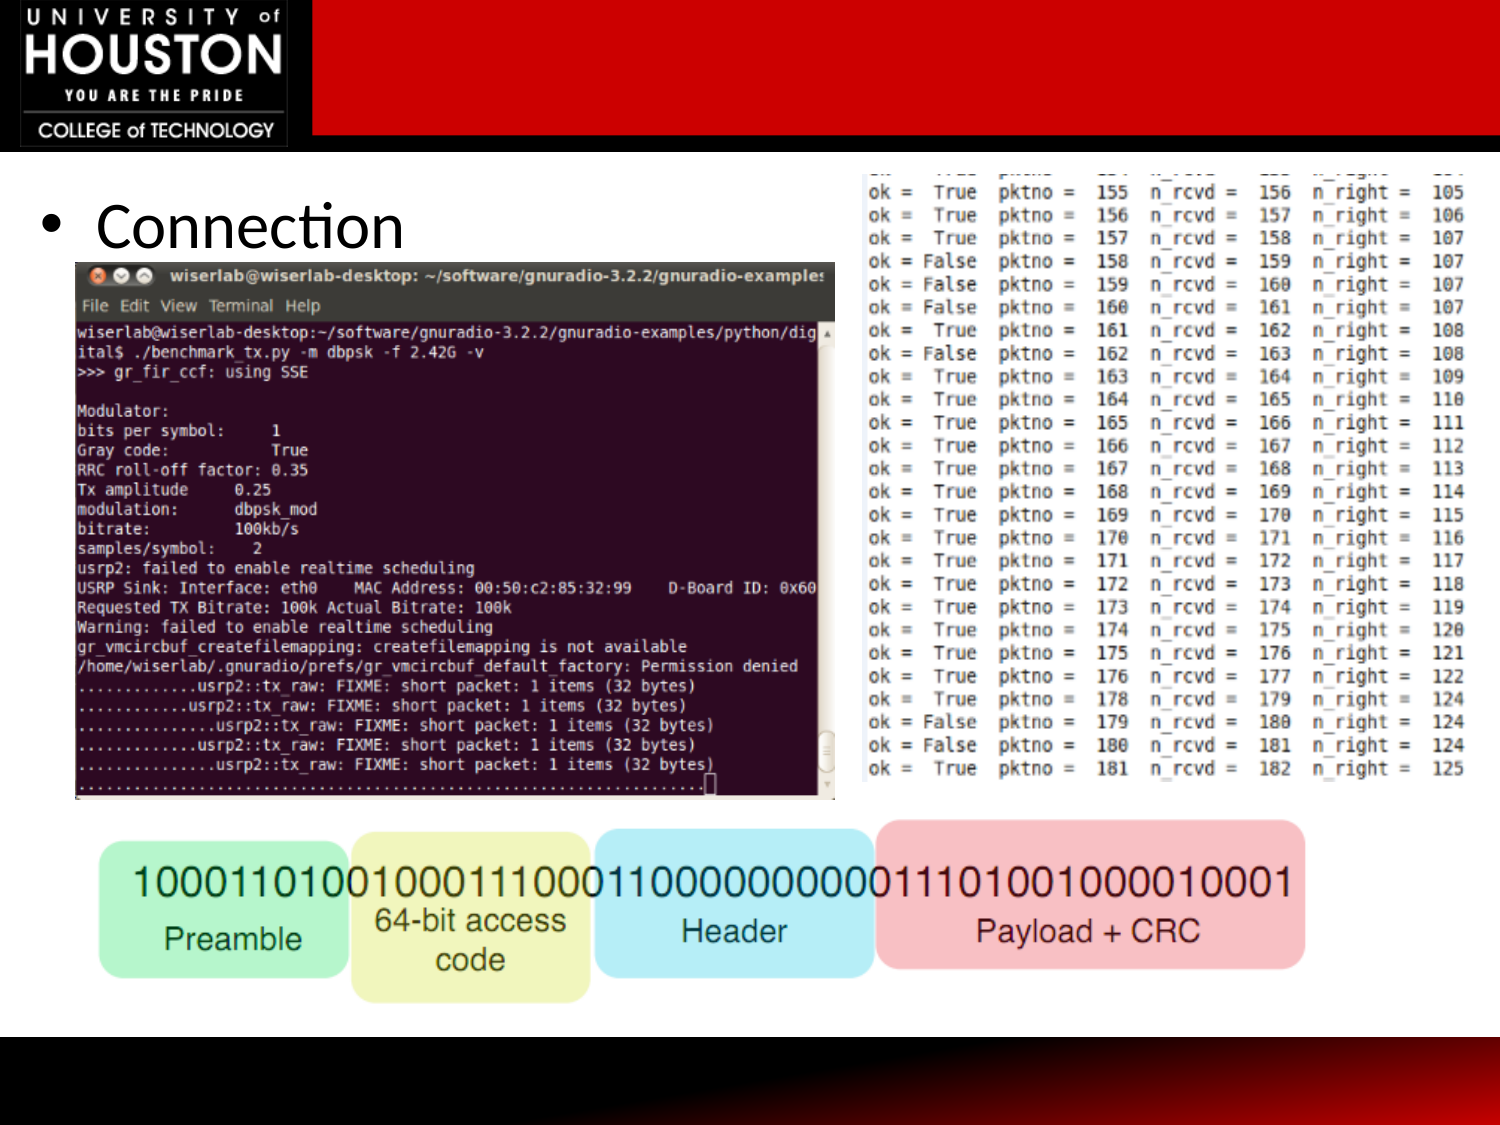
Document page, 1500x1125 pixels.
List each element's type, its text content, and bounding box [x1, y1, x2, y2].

picture [862, 174, 1477, 782]
picture [89, 818, 1318, 1007]
picture [20, 0, 288, 147]
list Connection [24, 174, 1500, 1013]
picture [74, 262, 835, 801]
